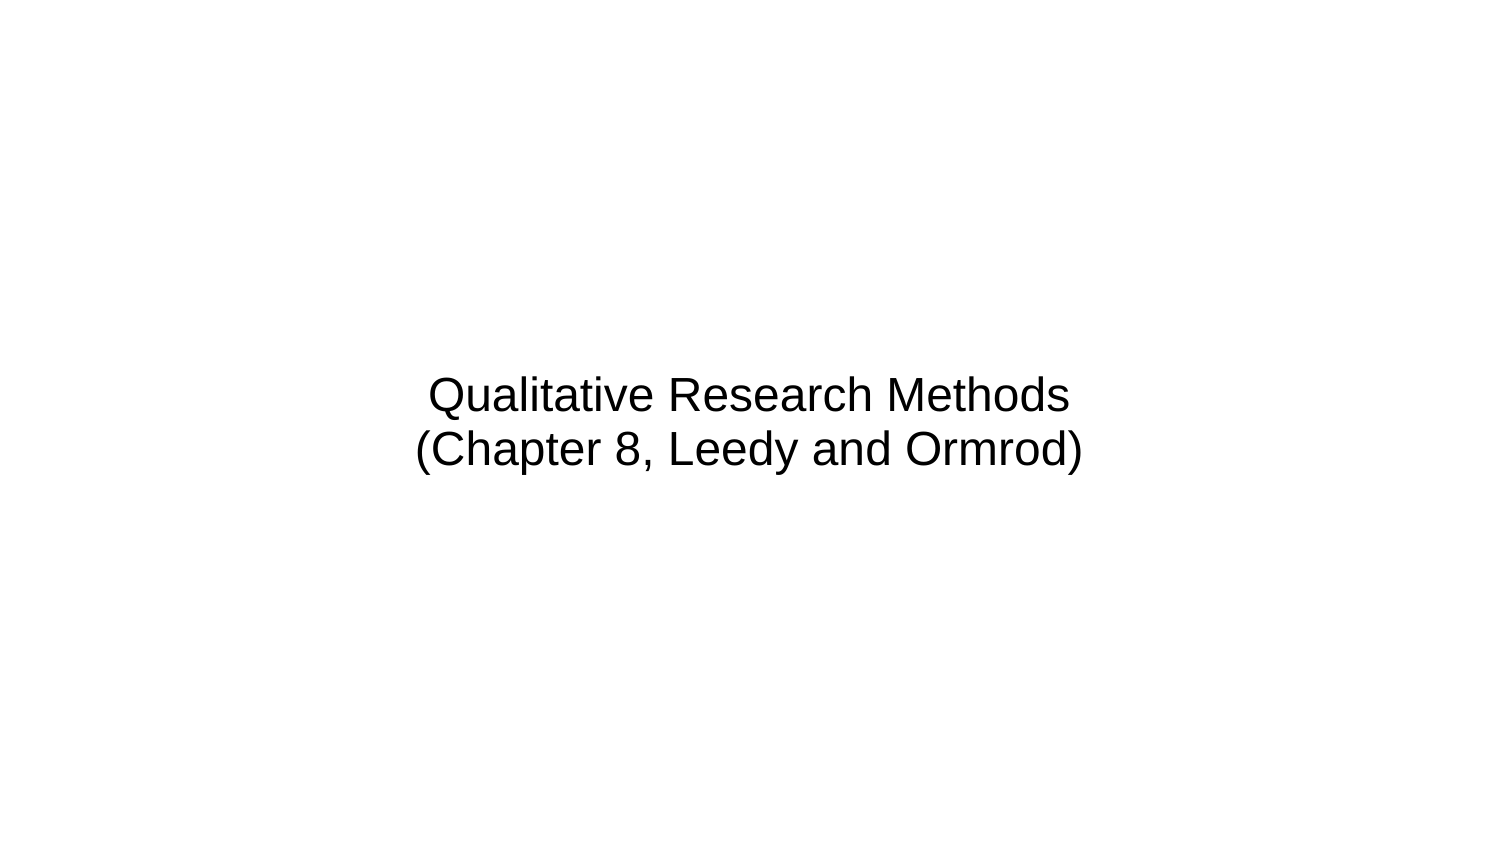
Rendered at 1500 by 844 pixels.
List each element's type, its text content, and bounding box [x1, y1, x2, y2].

title Qualitative Research Methods (Chapter 8, Leedy and Ormrod) [51, 352, 1449, 491]
